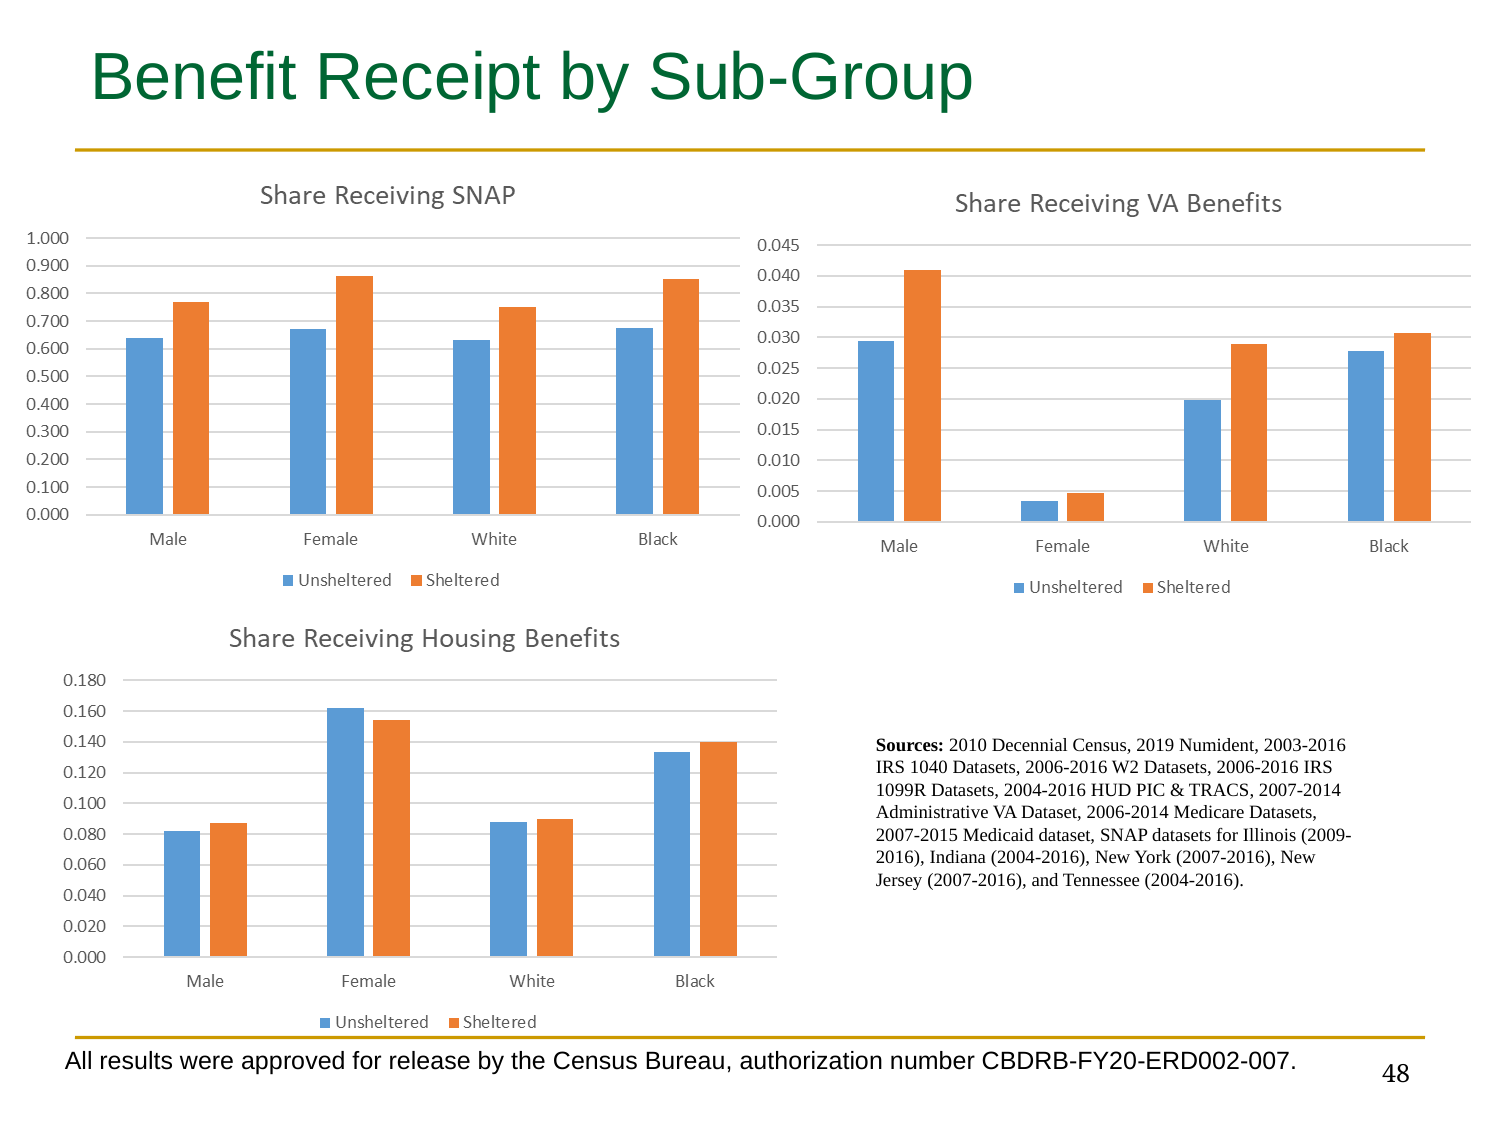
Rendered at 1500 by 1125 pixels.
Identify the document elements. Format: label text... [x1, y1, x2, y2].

slide_number 48 [1074, 1062, 1425, 1100]
title Benefit Receipt by Sub-Group [75, 24, 1425, 159]
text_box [4, 152, 771, 619]
text_box Sources: 2010 Decennial Census, 2019 Numident, 2003-2016 IRS 1040 Datasets, 2006-2016 W2 Datasets, 2006-2016 IRS 1099R Datasets, 2004-2016 HUD PIC & TRACS, 2007-2014 Administrative VA Dataset, 2006-2014 Medicare Datasets, 2007-2015 Medicaid dataset, SNAP datasets for Illinois (2009-2016), Indiana (2004-2016), New York (2007-2016), New Jersey (2007-2016), and Tennessee (2004-2016). [861, 725, 1377, 898]
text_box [41, 594, 809, 1061]
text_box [735, 159, 1500, 627]
text_box All results were approved for release by the Census Bureau, authorization number CBDRB-FY20-ERD002-007. [50, 1037, 1350, 1083]
